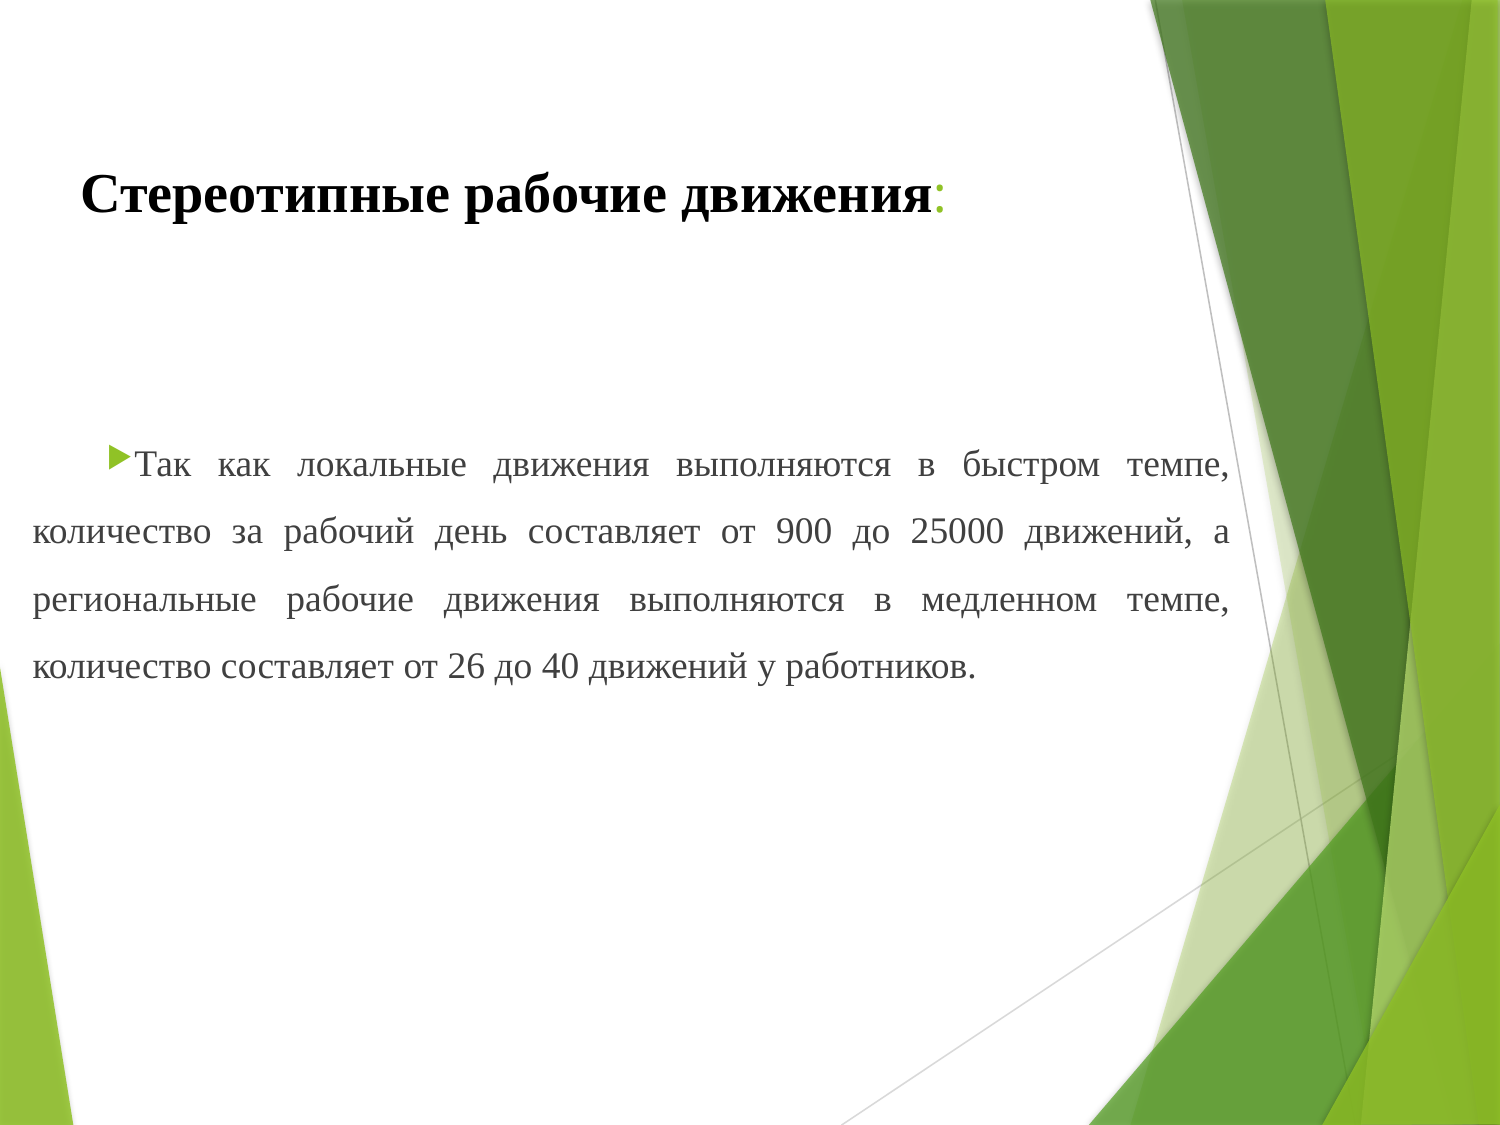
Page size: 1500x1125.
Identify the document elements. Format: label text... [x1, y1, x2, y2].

title Стереотипные рабочие движения: [64, 149, 1107, 366]
list Так как локальные движения выполняются в быстром темпе, количество за рабочий день составляет от 900 до 25000 движений, а региональные рабочие движения выполняются в медленном темпе, количество составляет от 26 до 40 движений у работников. [17, 408, 1247, 712]
